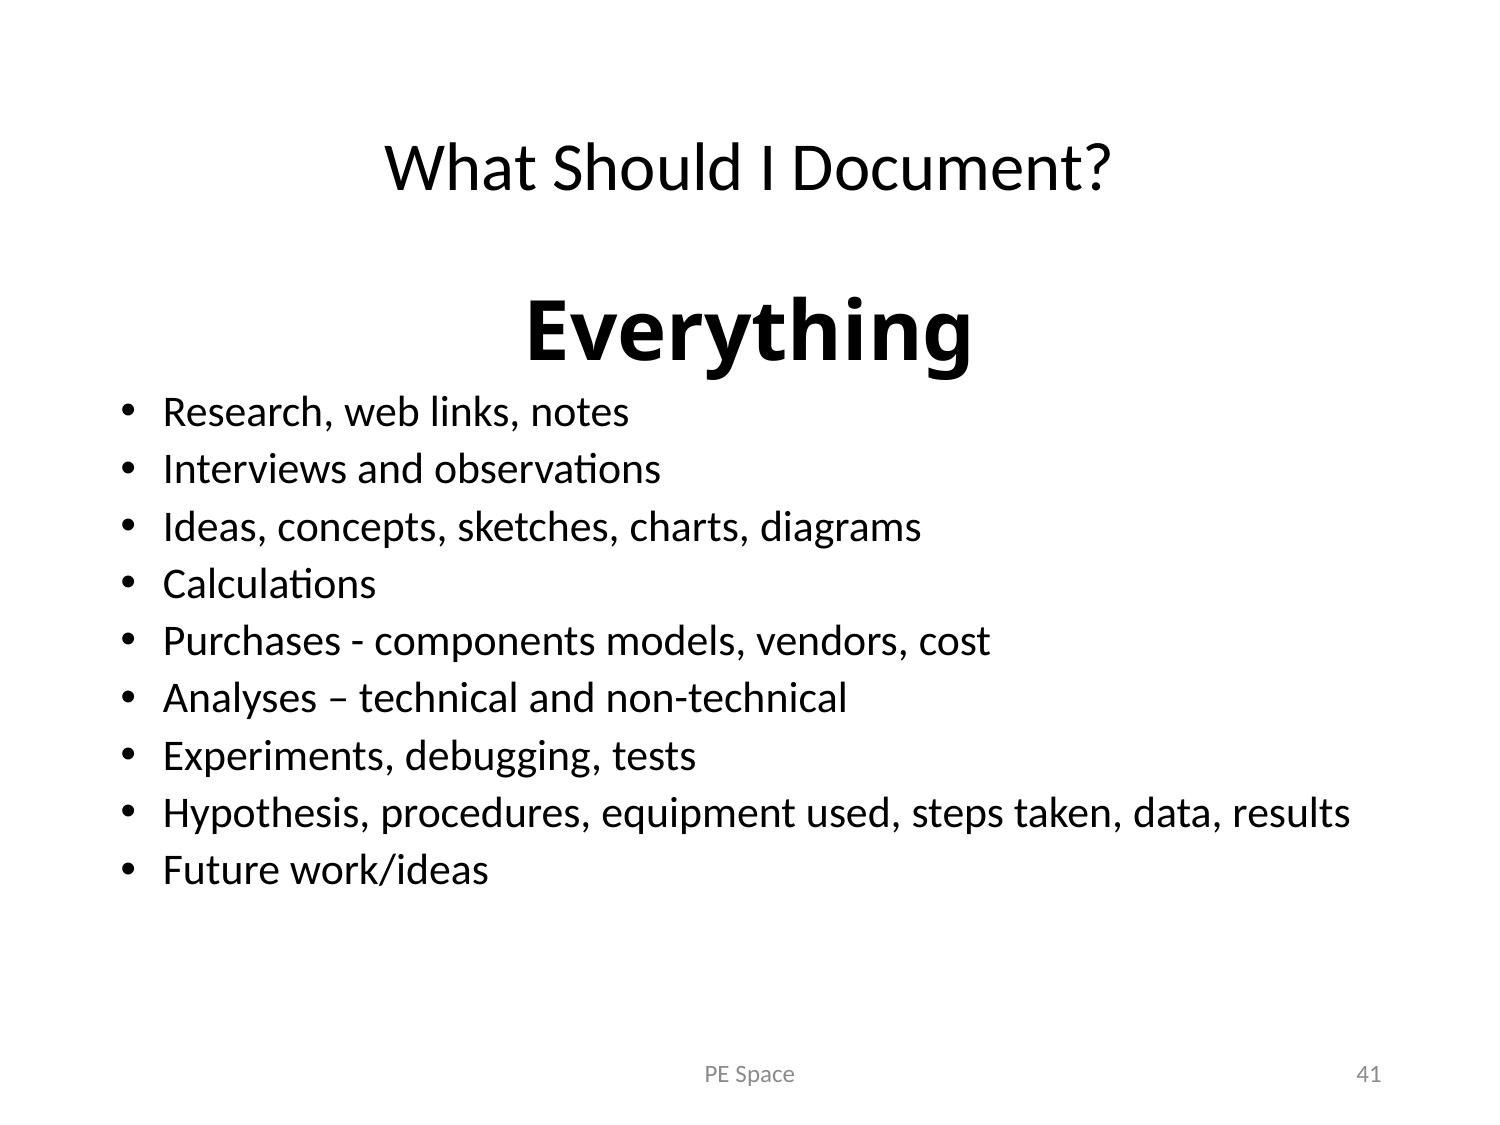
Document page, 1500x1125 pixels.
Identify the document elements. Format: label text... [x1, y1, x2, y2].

slide_number 41 [1059, 1042, 1397, 1103]
list Everything Research, web links, notes Interviews and observations Ideas, concepts, sketches, charts, diagrams Calculations Purchases - components models, vendors, cost Analyses – technical and non-technical Experiments, debugging, tests Hypothesis, procedures, equipment used, steps taken, data, results Future work/ideas [49, 281, 1451, 855]
footer PE Space [496, 1042, 1004, 1103]
title What Should I Document? [103, 59, 1397, 278]
